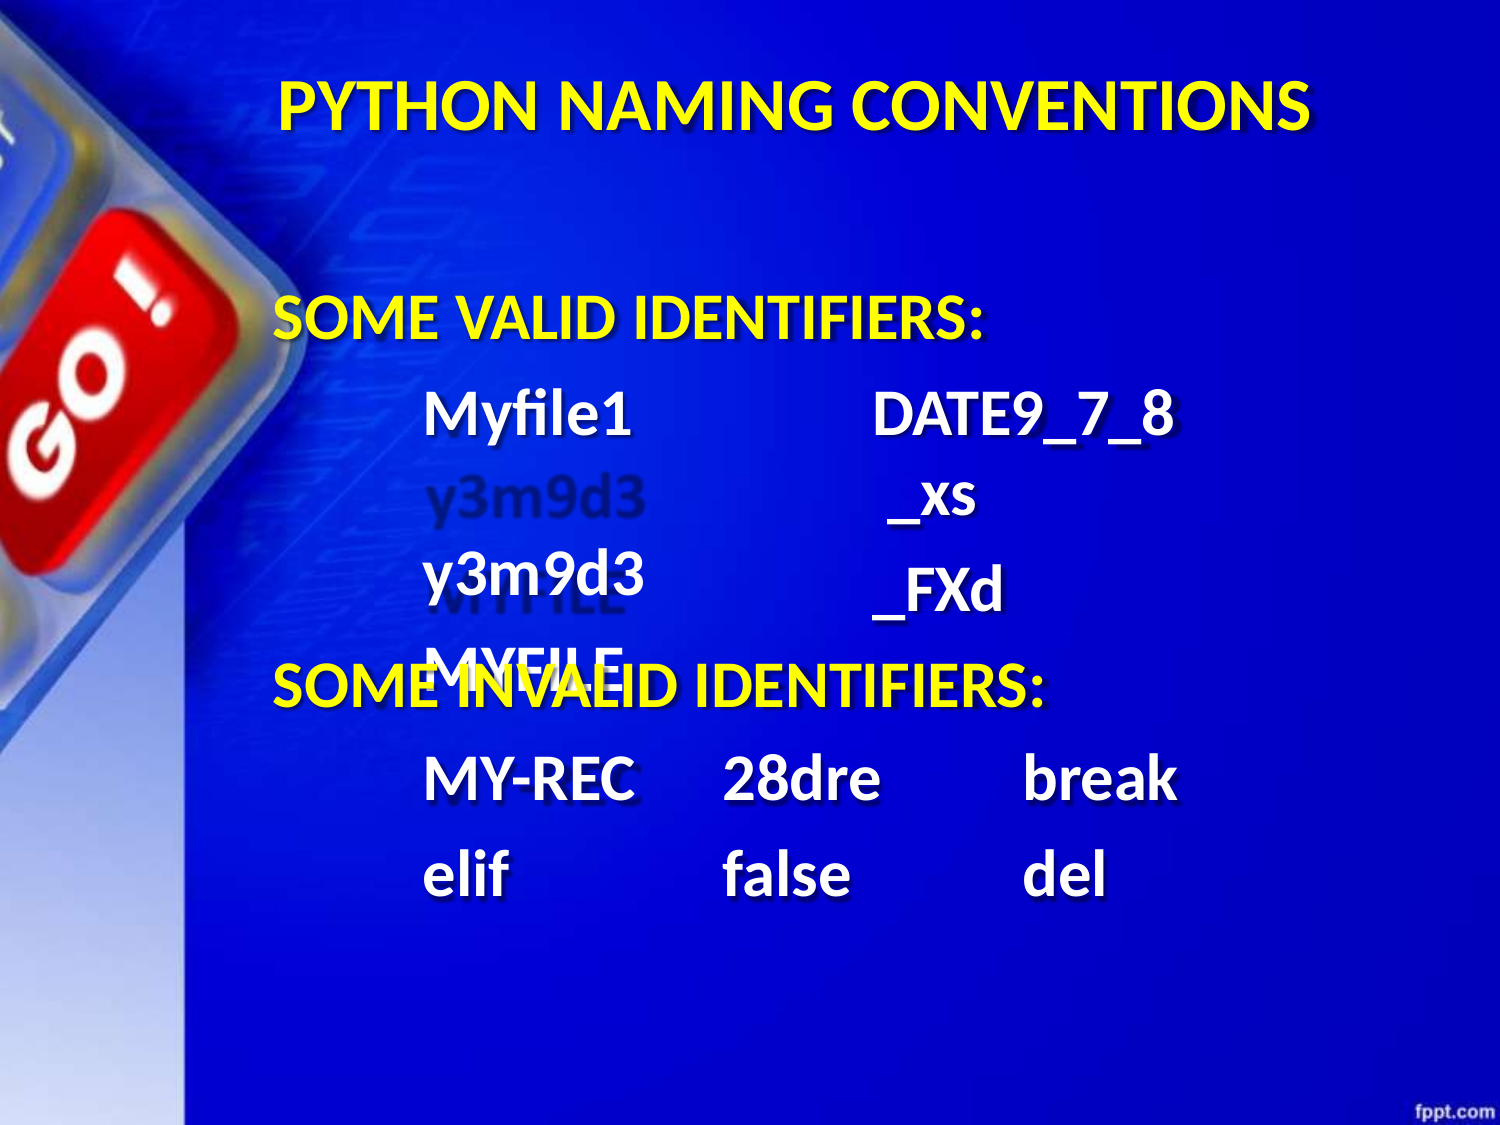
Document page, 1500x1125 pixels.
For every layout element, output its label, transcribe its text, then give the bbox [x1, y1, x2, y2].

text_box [381, 351, 1229, 676]
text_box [381, 719, 1227, 964]
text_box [231, 255, 1036, 404]
title PYTHON NAMING CONVENTIONS [275, 53, 1318, 244]
picture [0, 0, 1500, 1125]
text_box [231, 623, 1098, 772]
text_box [231, 36, 1385, 202]
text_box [831, 527, 1054, 622]
